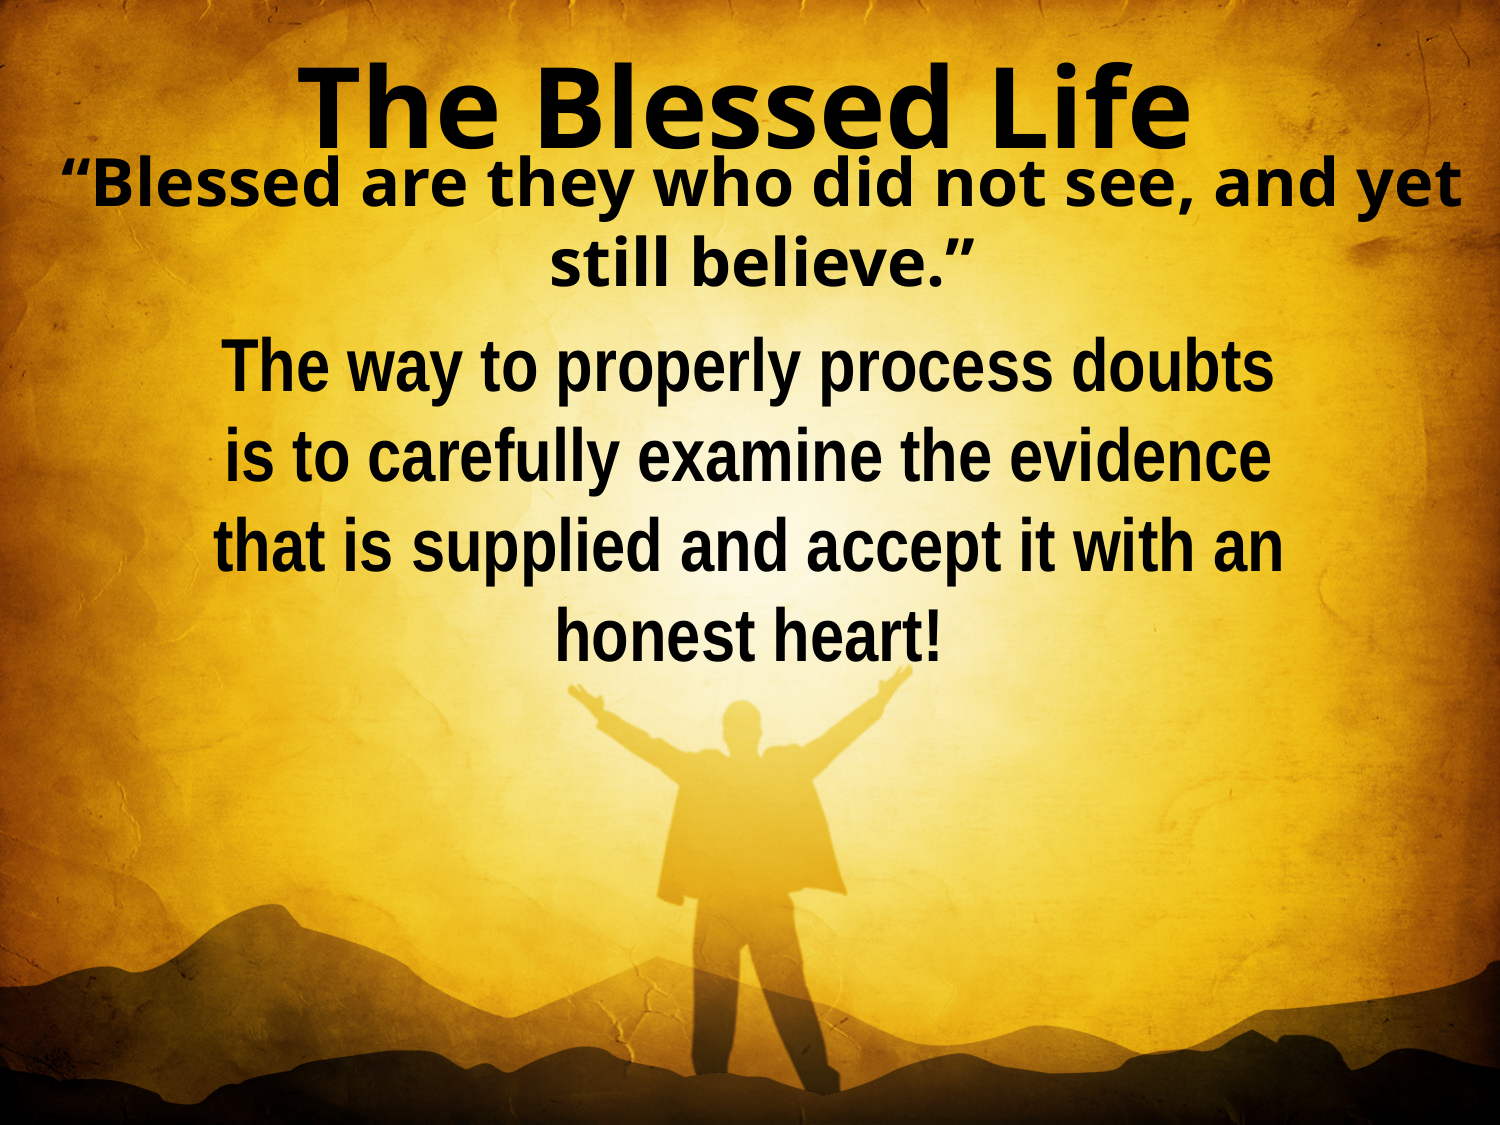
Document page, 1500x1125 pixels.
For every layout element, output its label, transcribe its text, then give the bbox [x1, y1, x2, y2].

list “Blessed are they who did not see, and yet still believe.” [12, 237, 1500, 295]
picture [0, 0, 1500, 1125]
list The Blessed Life [137, 75, 1354, 132]
list The way to properly process doubts is to carefully examine the evidence that is supplied and accept it with an honest heart! [185, 468, 1313, 525]
